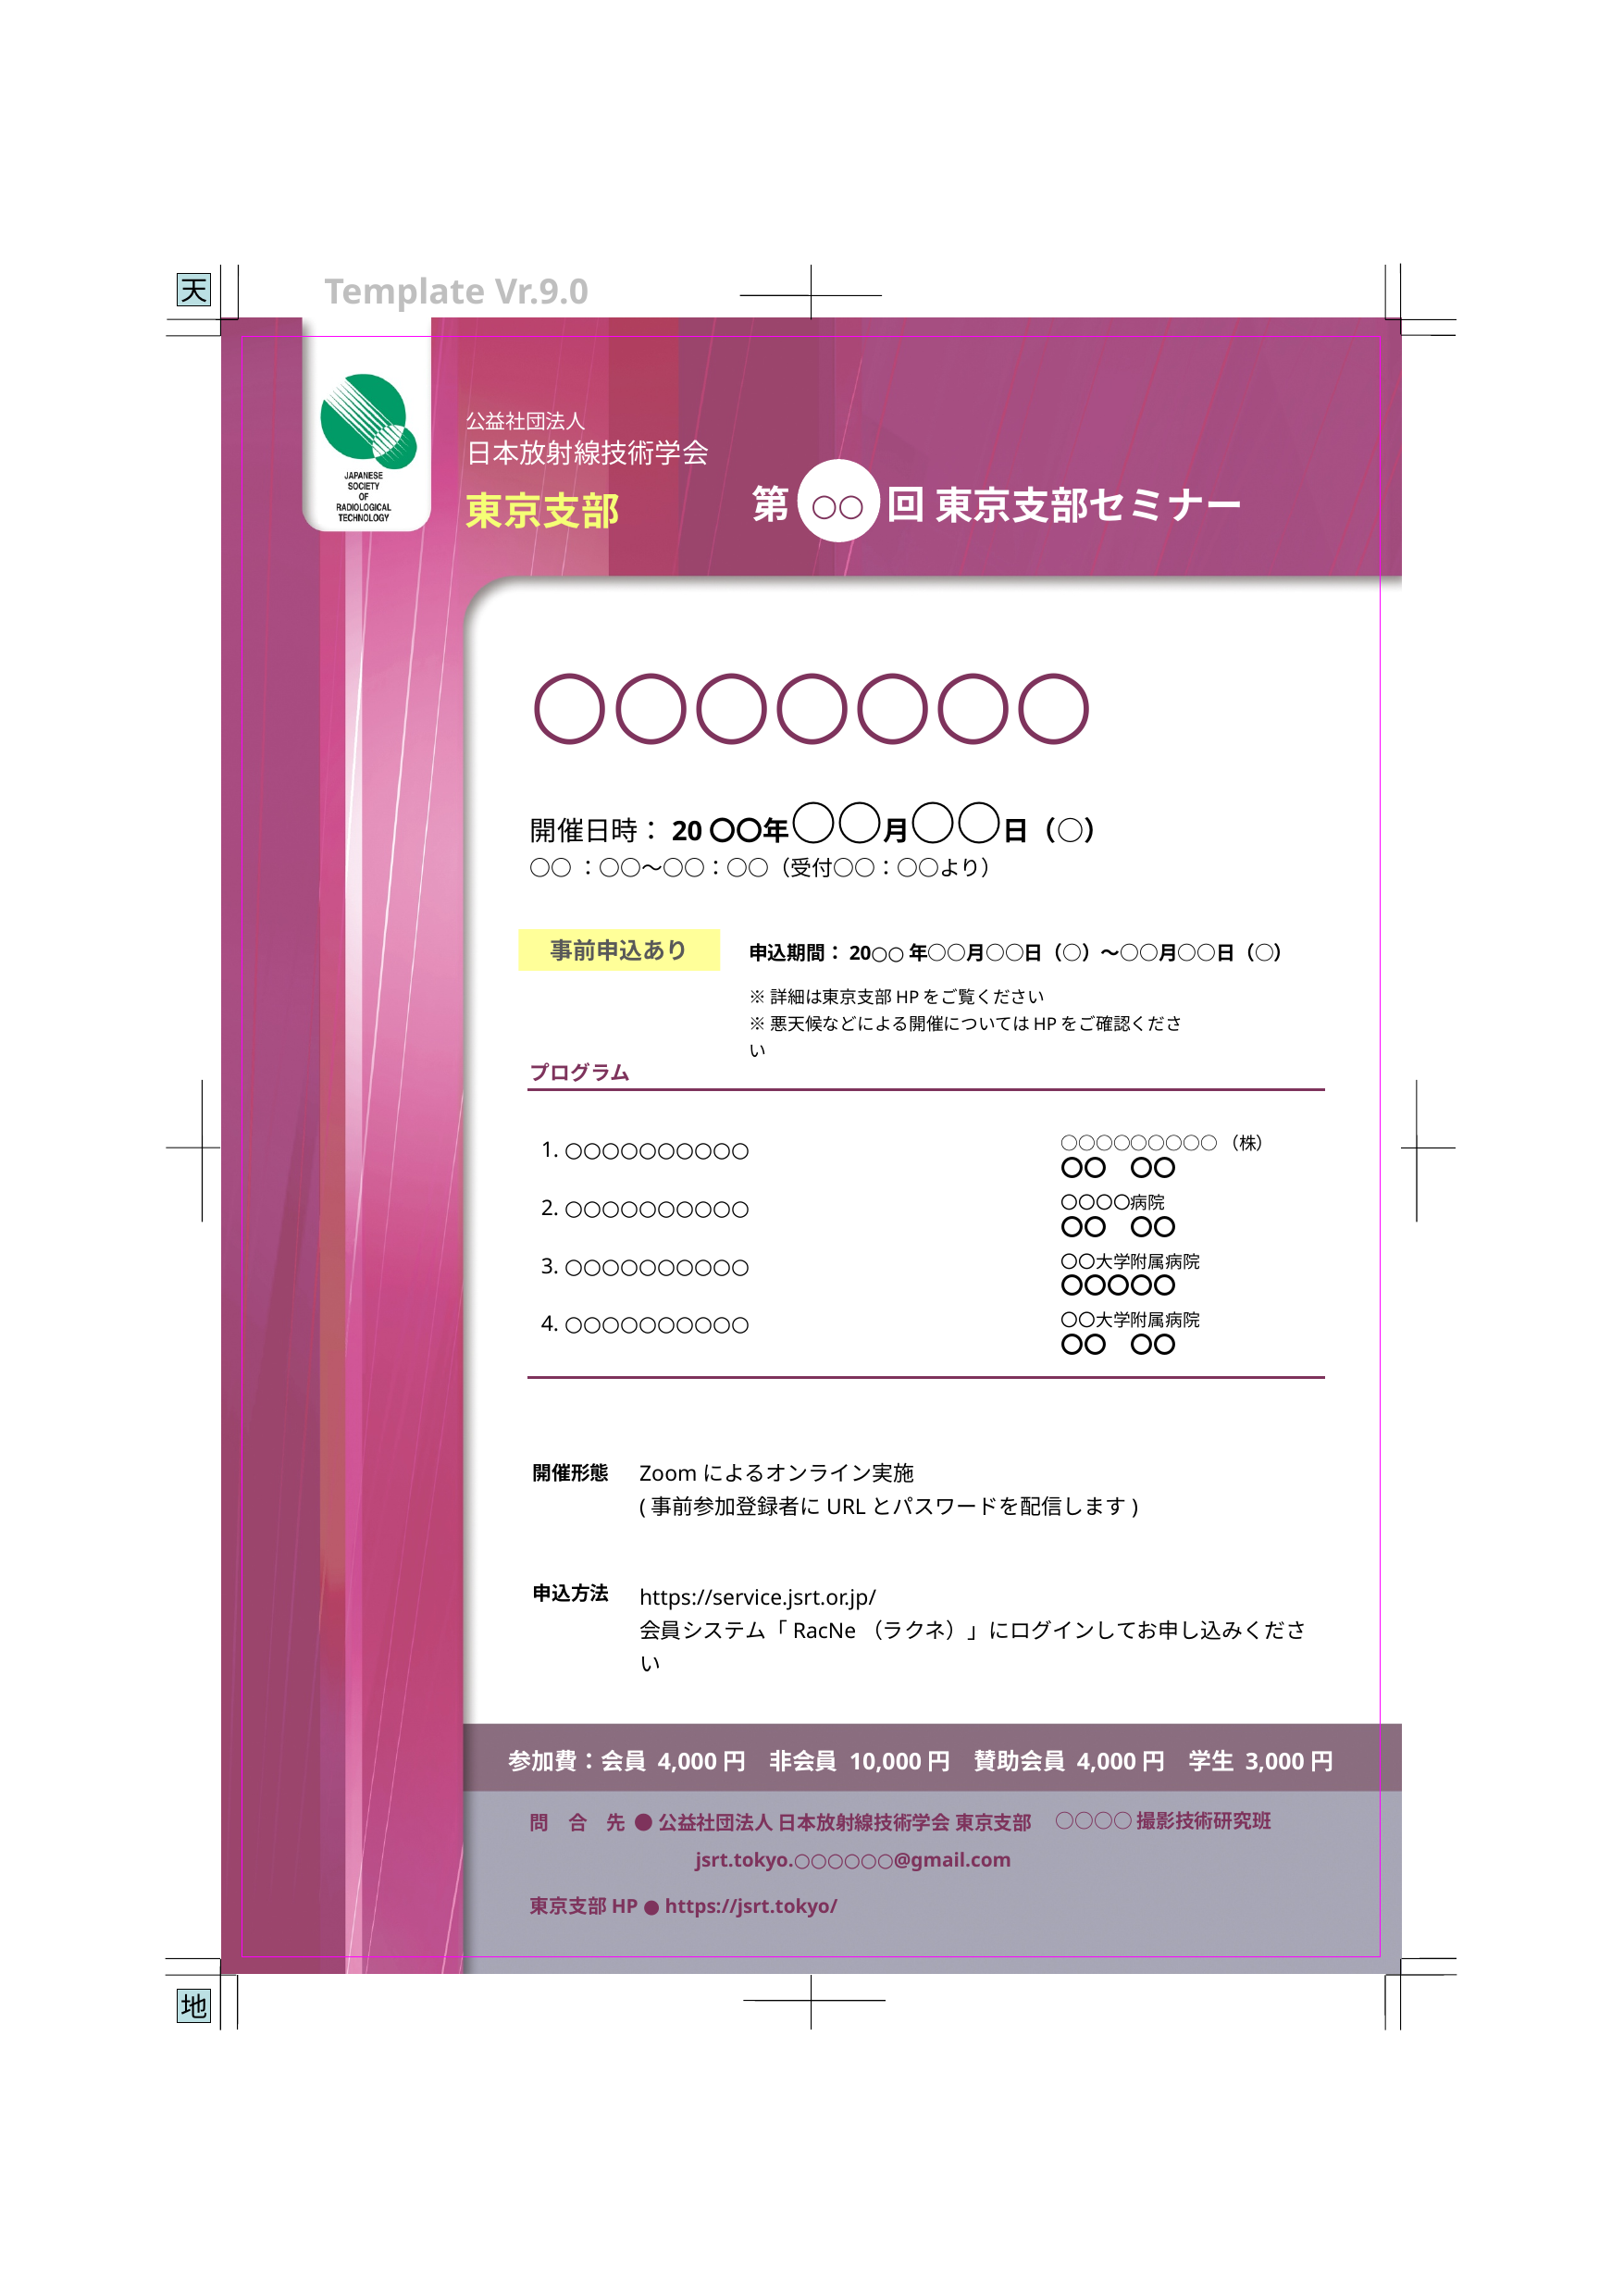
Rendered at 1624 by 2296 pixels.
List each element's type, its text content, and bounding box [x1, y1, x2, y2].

text_box 1. ○○○○○○○○○○ 2. ○○○○○○○○○○ 3. ○○○○○○○○○○ 4. ○○○○○○○○○○ [527, 1125, 1048, 1343]
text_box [515, 1053, 1326, 1094]
text_box https://service.jsrt.or.jp/ 会員システム「RacNe（ラクネ）」にログインしてお申し込みください [626, 1570, 1337, 1683]
text_box ○○ [787, 478, 888, 529]
text_box jsrt.tokyo.○○○○○○@gmail.com [682, 1836, 1026, 1879]
text_box 申込方法 [505, 1574, 637, 1611]
text_box 参加費：会員 4,000円 非会員 10,000円 賛助会員 4,000円 学生 3,000円 [462, 1740, 1381, 1781]
text_box Zoomによるオンライン実施 (事前参加登録者にURLとパスワードを配信します) [626, 1446, 1249, 1551]
text_box 開催日時：20〇〇年○○月○○日（○） ○○：○○〜○○：○○（受付○○：○○より） [516, 776, 1260, 887]
text_box ○○○○撮影技術研究班 [1042, 1802, 1305, 1839]
text_box ○○○○○○○○○（株） 〇〇 〇〇 〇〇〇〇病院 〇〇 〇〇 〇〇大学附属病院 〇〇〇〇〇 〇〇大学附属病院 〇〇 〇〇 [1048, 1125, 1370, 1365]
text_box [518, 928, 1348, 972]
text_box ○○○○○○○ [516, 623, 1326, 759]
text_box 開催形態 [505, 1454, 626, 1491]
picture [221, 317, 1402, 1974]
text_box ※詳細は東京支部HPをご覧ください ※悪天候などによる開催についてはHPをご確認ください [735, 978, 1206, 1051]
